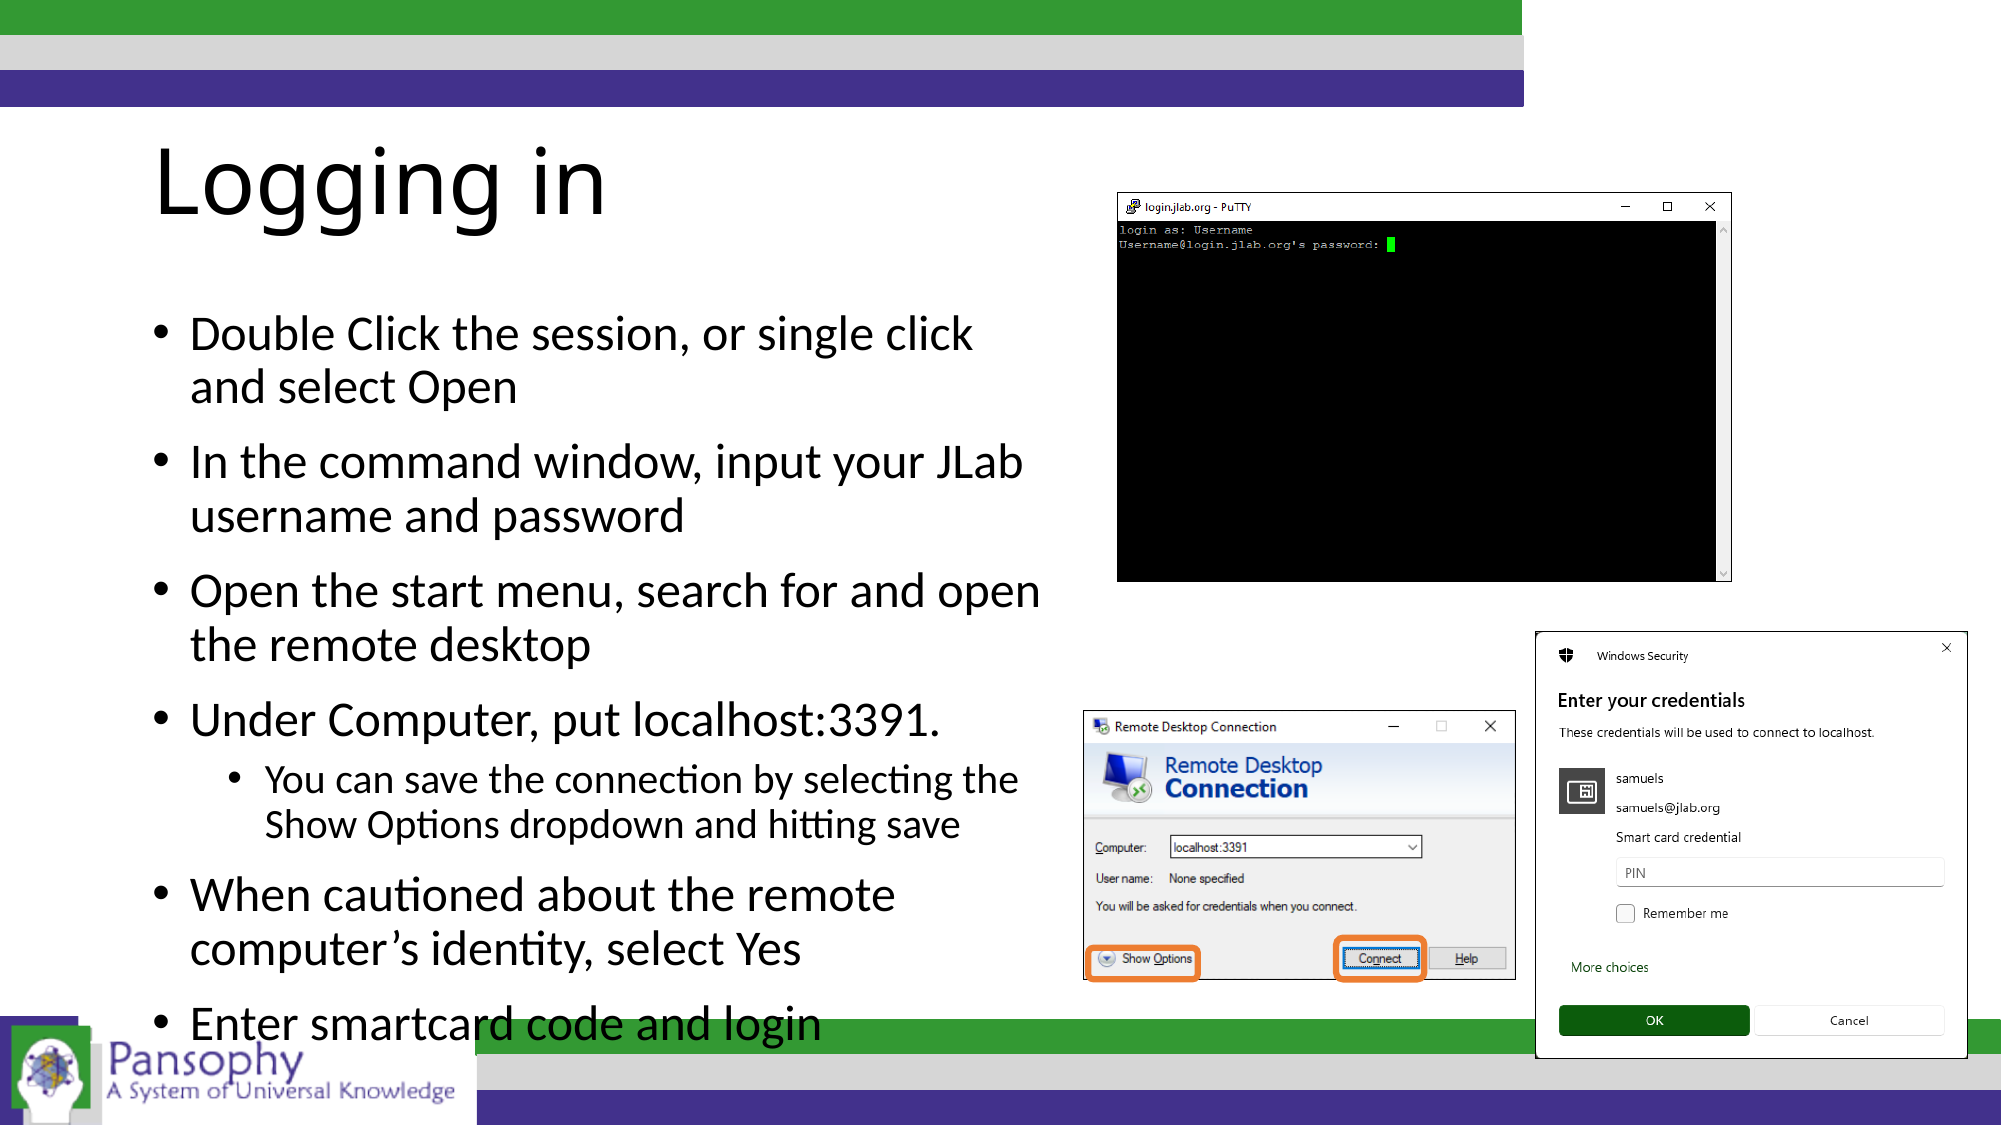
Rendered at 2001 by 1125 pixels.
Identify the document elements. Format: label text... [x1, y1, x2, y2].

picture [1116, 192, 1732, 582]
title Logging in [137, 128, 1863, 278]
picture [1535, 631, 1968, 1059]
picture [1083, 710, 1516, 980]
list Double Click the session, or single click and select Open In the command window, input your JLab username and password Open the start menu, search for and open the remote desktop Under Computer, put localhost:3391. You can save the connection by selecting the Show Options dropdown and hitting save When cautioned about the remote computer’s identity, select Yes Enter smartcard code and login [137, 299, 1064, 1014]
picture [0, 1016, 459, 1125]
